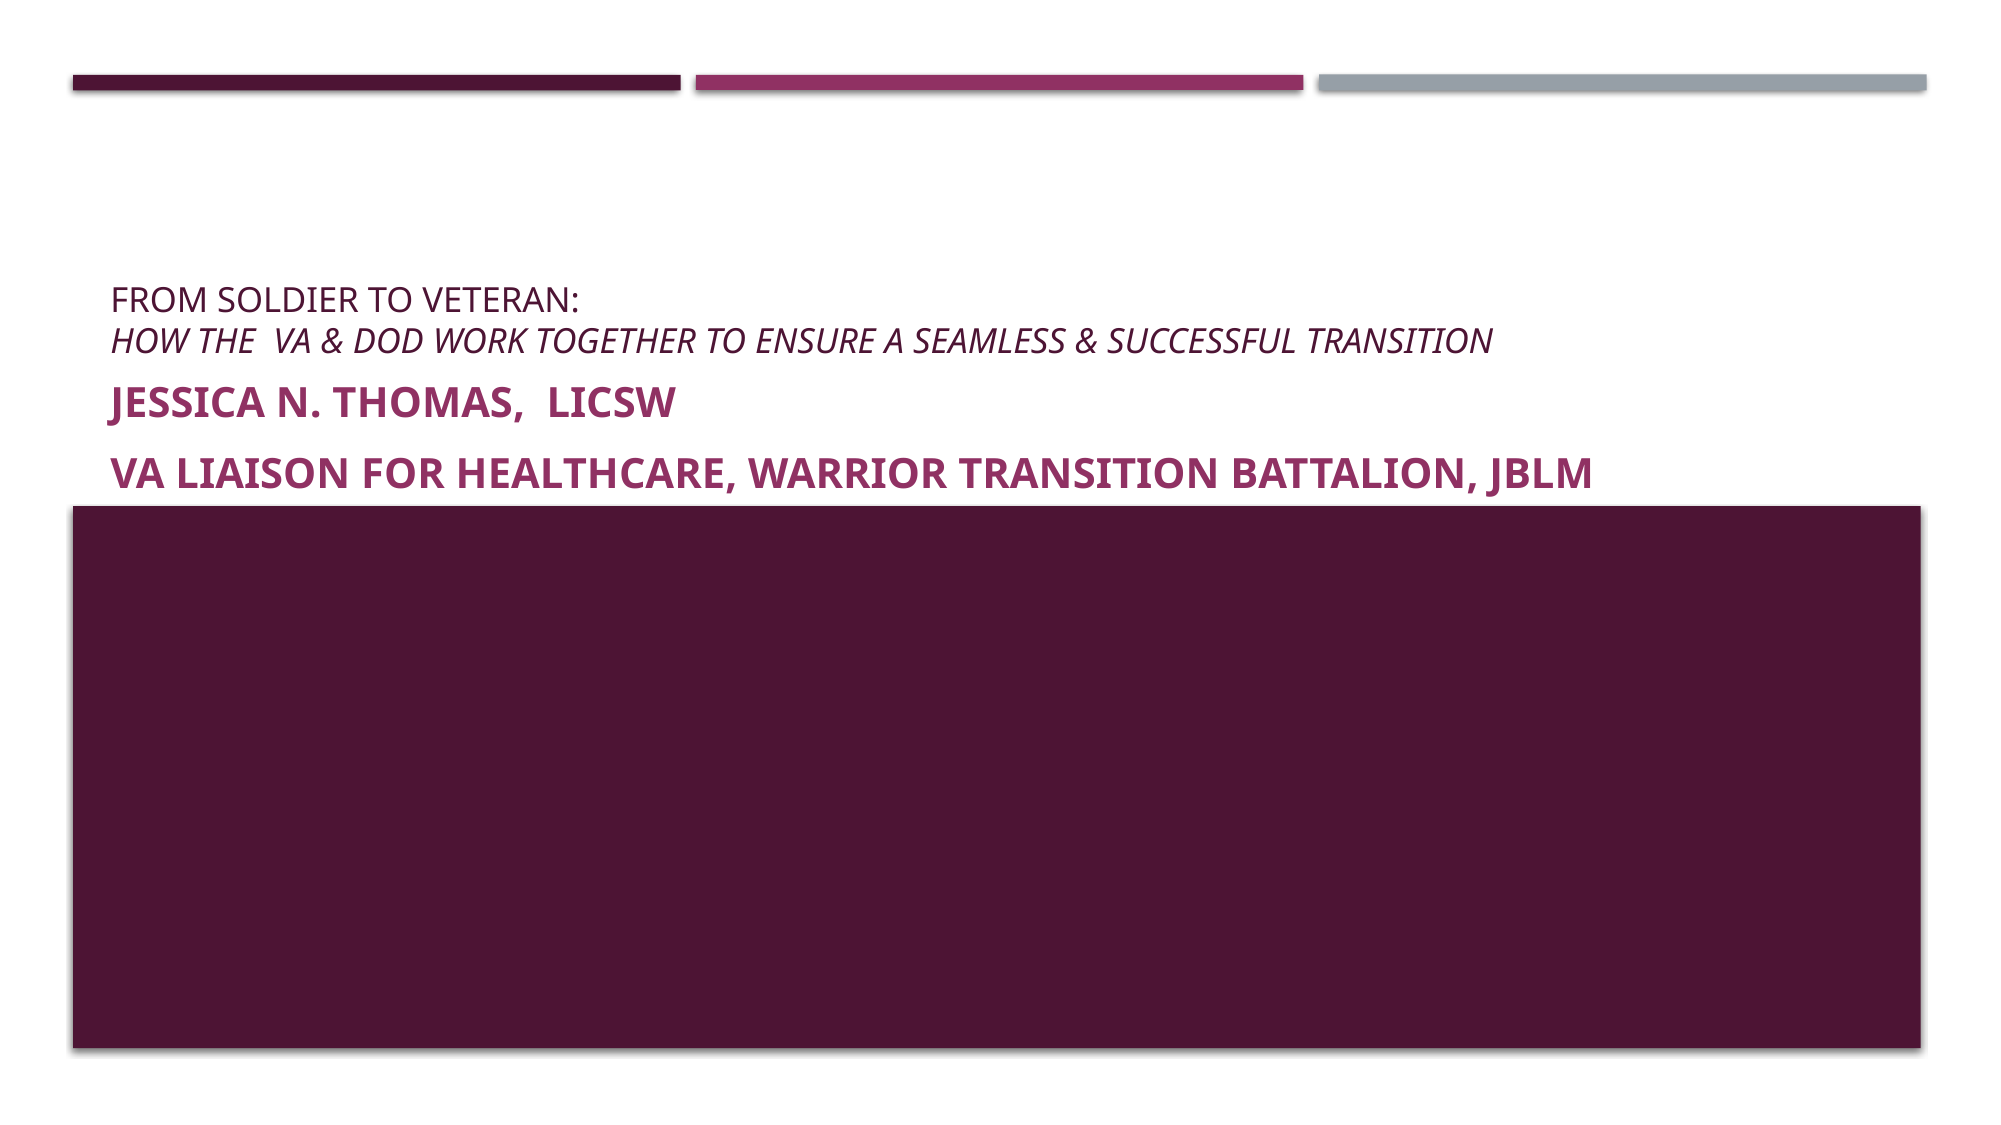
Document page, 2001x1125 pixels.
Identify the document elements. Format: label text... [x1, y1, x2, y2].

title From soldier to veteran: How the va & dod work together to ensure a seamless & successful transition [95, 99, 1899, 368]
subtitle Jessica N. Thomas, licsw va liaison for healthcare, warrior transition battalion, jblm [95, 368, 1899, 522]
